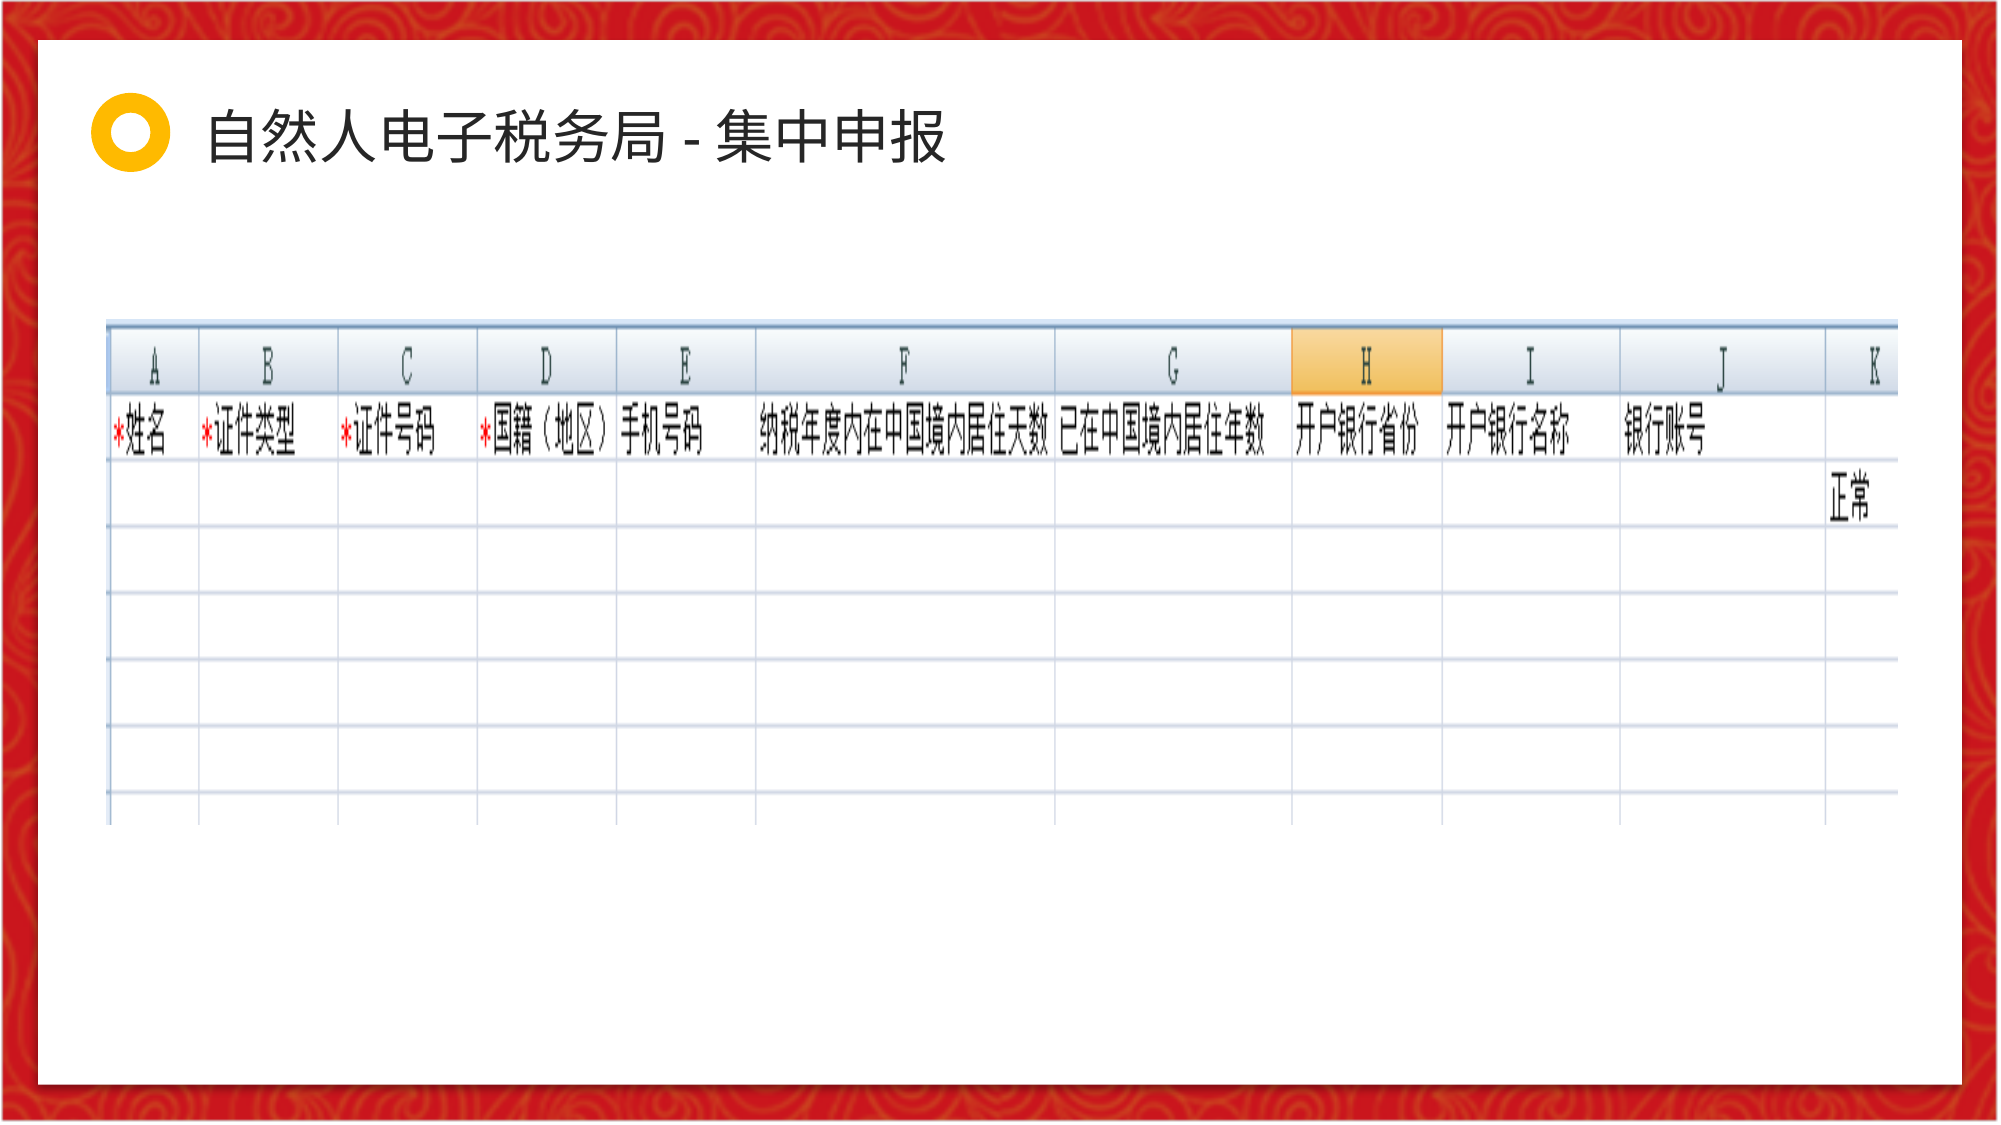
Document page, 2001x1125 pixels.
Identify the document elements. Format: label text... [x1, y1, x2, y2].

text_box [37, 39, 1963, 1086]
text_box [90, 91, 172, 174]
picture [0, 0, 2001, 1125]
text_box 自然人电子税务局-集中申报 [187, 92, 1209, 178]
